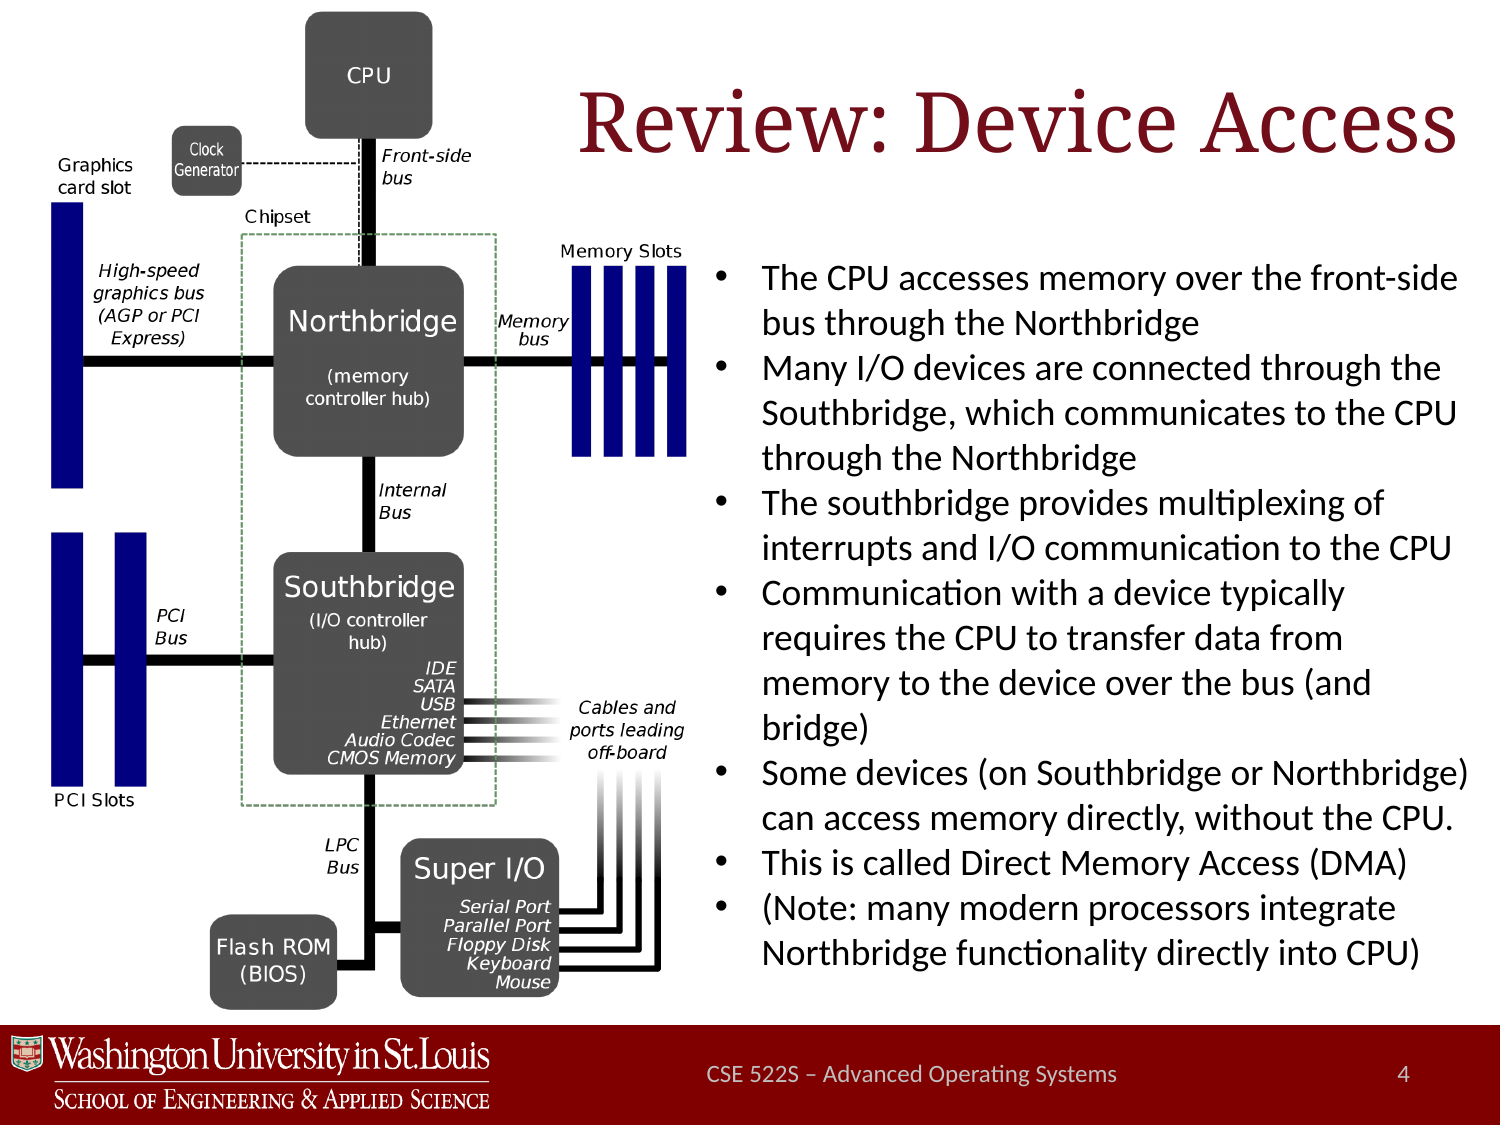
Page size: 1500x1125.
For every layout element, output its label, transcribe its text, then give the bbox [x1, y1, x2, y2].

footer CSE 522S – Advanced Operating Systems [675, 1042, 1074, 1103]
picture [0, 0, 701, 1125]
slide_number 4 [1074, 1042, 1425, 1103]
title Review: Device Access [704, 25, 1500, 213]
text_box The CPU accesses memory over the front-side bus through the Northbridge Many I/O devices are connected through the Southbridge, which communicates to the CPU through the Northbridge The southbridge provides multiplexing of interrupts and I/O communication to the CPU Communication with a device typically requires the CPU to transfer data from memory to the device over the bus (and bridge) Some devices (on Southbridge or Northbridge) can access memory directly, without the CPU. This is called Direct Memory Access (DMA) (Note: many modern processors integrate Northbridge functionality directly into CPU) [704, 245, 1488, 980]
